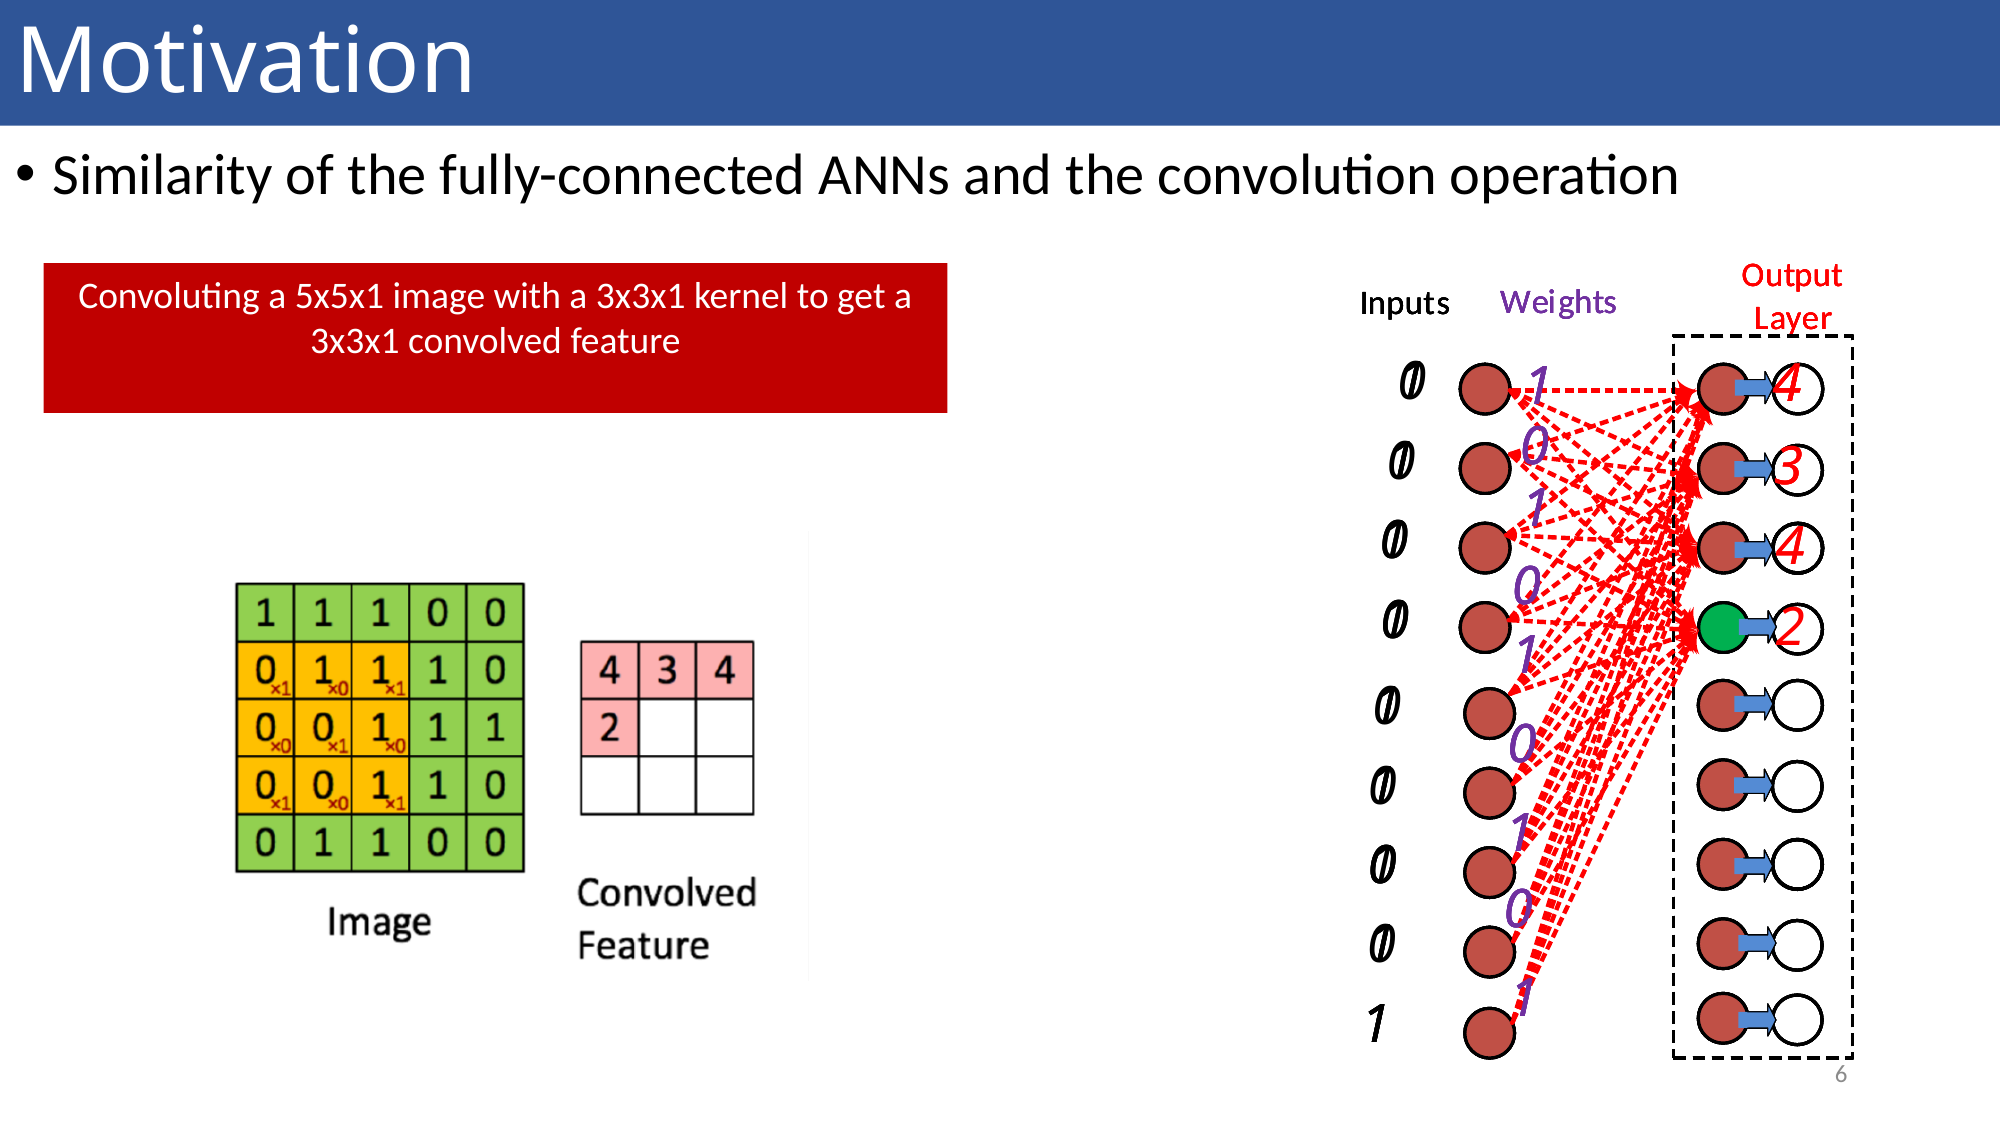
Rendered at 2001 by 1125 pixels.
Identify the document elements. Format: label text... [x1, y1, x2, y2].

text_box Convoluting a 5x5x1 image with a 3x3x1 kernel to get a 3x3x1 convolved feature [43, 264, 948, 413]
title Motivation [0, 0, 2000, 126]
list Similarity of the fully-connected ANNs and the convolution operation [0, 136, 1938, 264]
picture [206, 531, 818, 981]
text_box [1299, 236, 1896, 1064]
slide_number 6 [1412, 1064, 1863, 1103]
